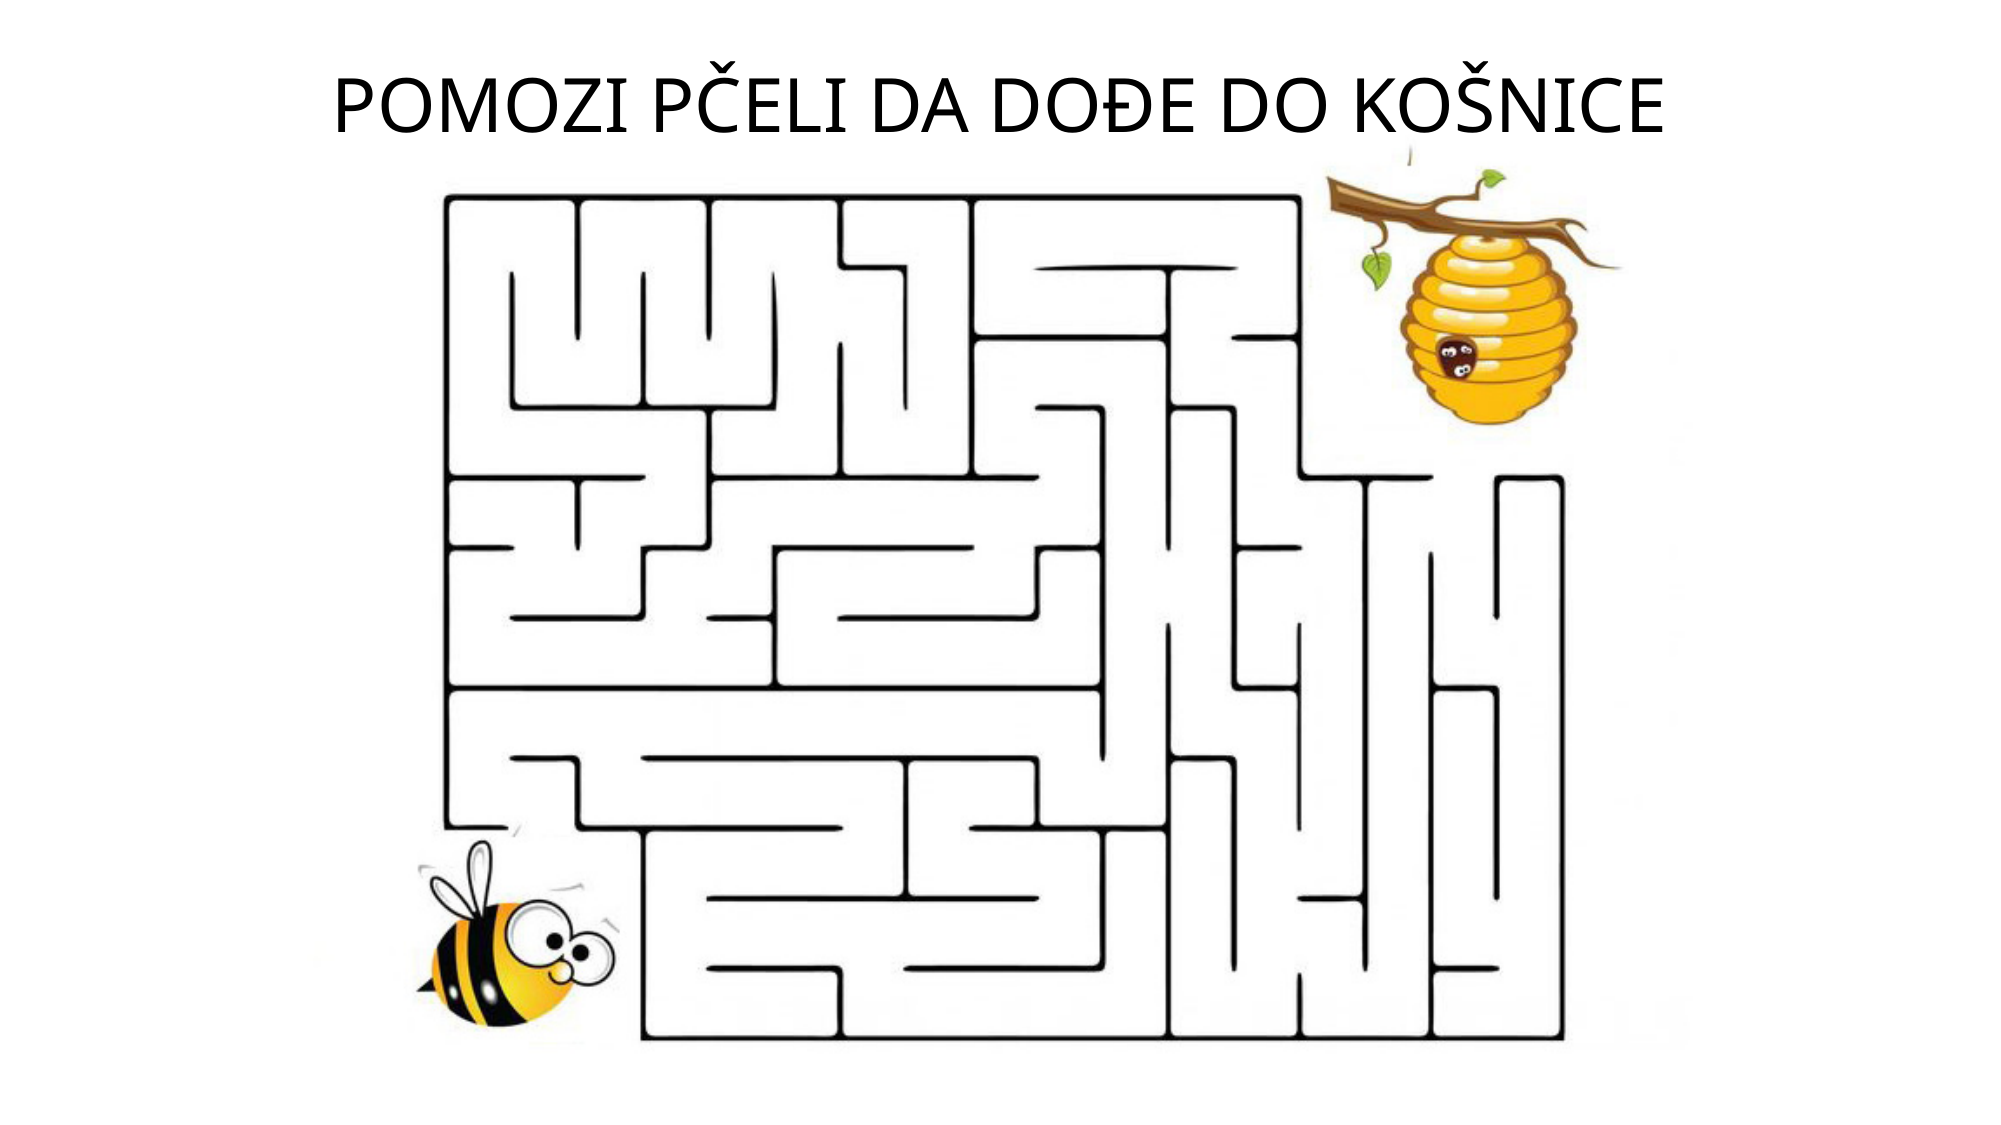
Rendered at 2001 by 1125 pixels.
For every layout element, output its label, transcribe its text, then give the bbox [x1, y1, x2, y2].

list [307, 121, 1693, 1100]
title POMOZI PČELI DA DOĐE DO KOŠNICE [137, 0, 1863, 218]
